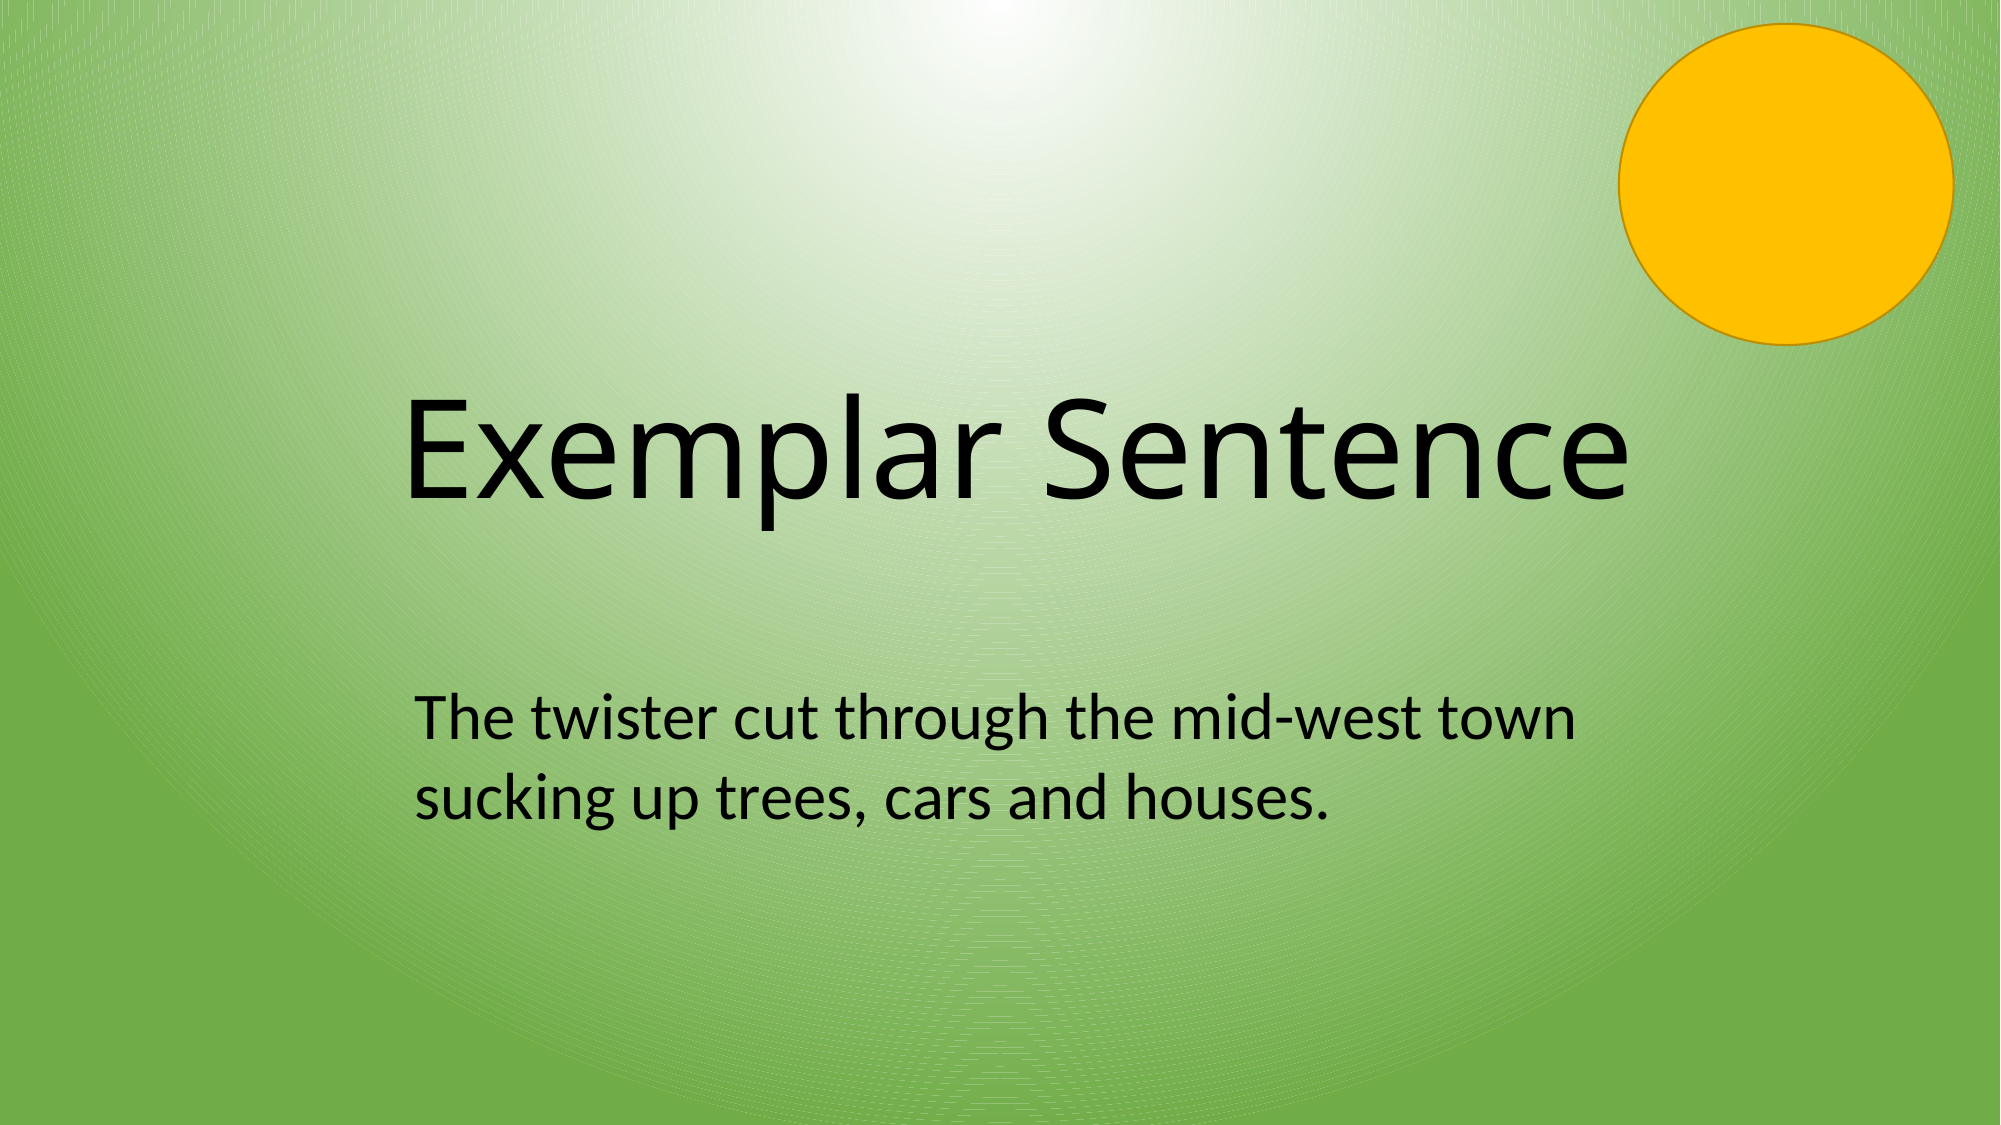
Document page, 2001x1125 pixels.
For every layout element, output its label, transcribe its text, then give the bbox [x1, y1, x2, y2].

title Exemplar Sentence [153, 345, 1879, 563]
text_box The twister cut through the mid-west town sucking up trees, cars and houses. [399, 665, 1649, 841]
text_box [1617, 22, 1955, 347]
